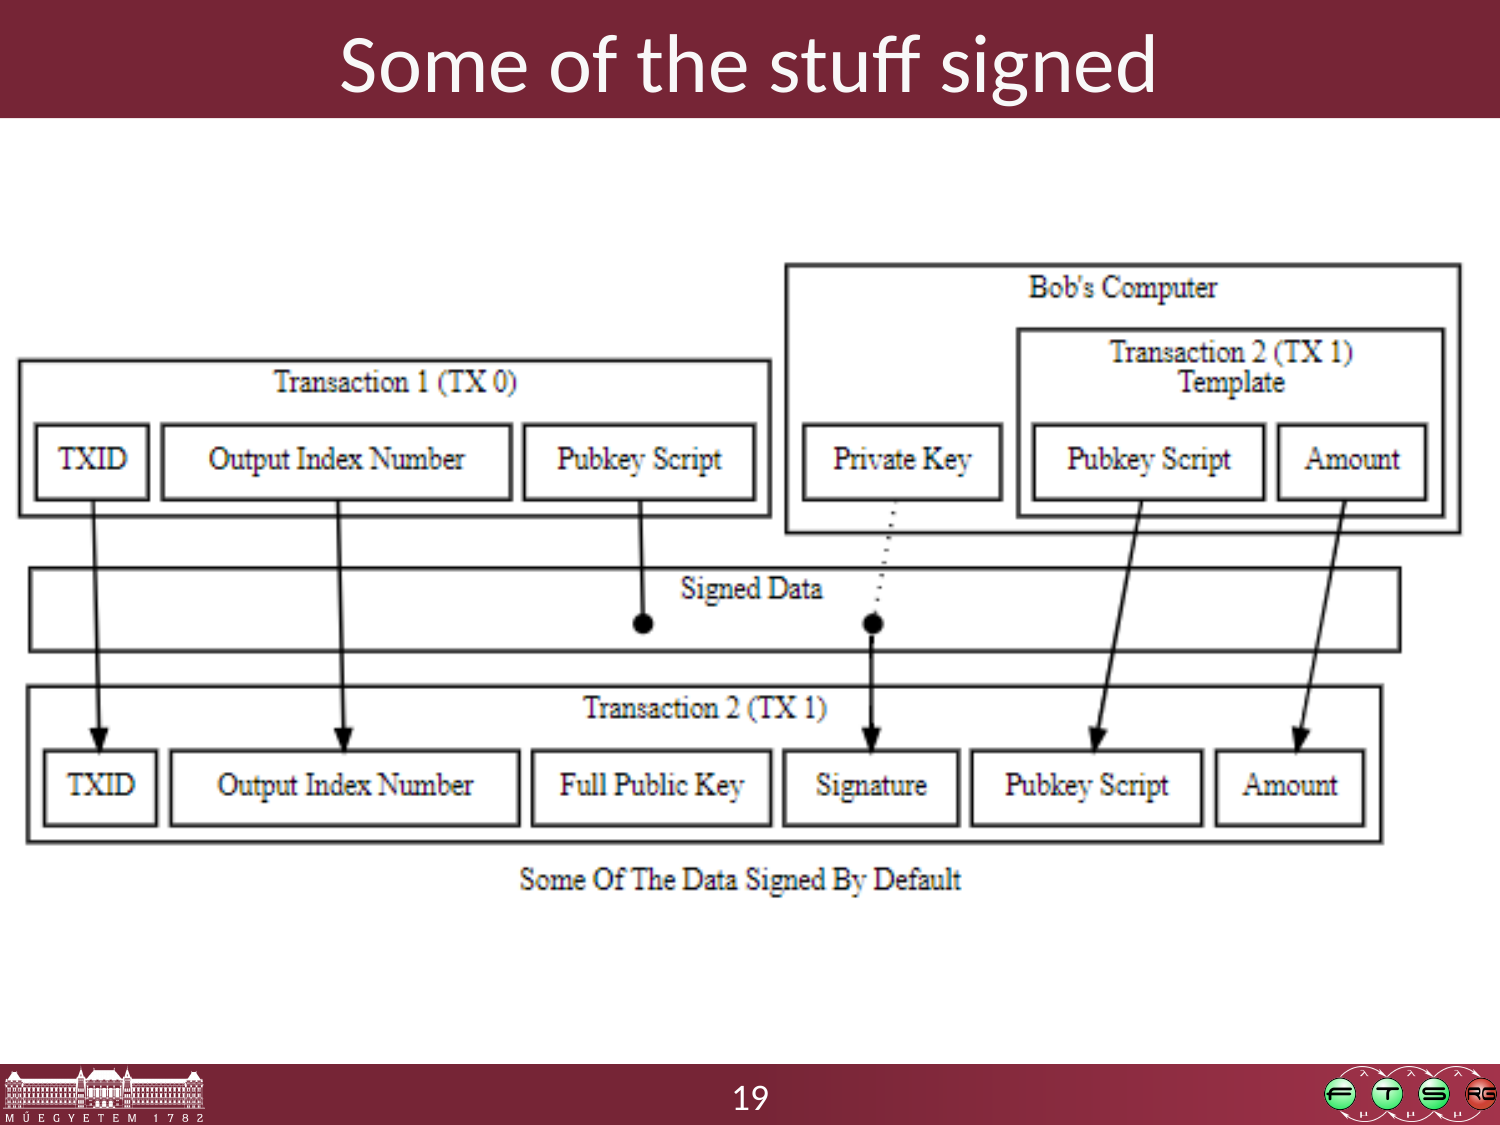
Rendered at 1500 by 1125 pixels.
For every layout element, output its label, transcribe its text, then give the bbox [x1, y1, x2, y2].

picture [3, 1064, 205, 1122]
picture [4, 246, 1477, 909]
title Some of the stuff signed [0, 0, 1500, 119]
picture [1324, 1066, 1497, 1122]
